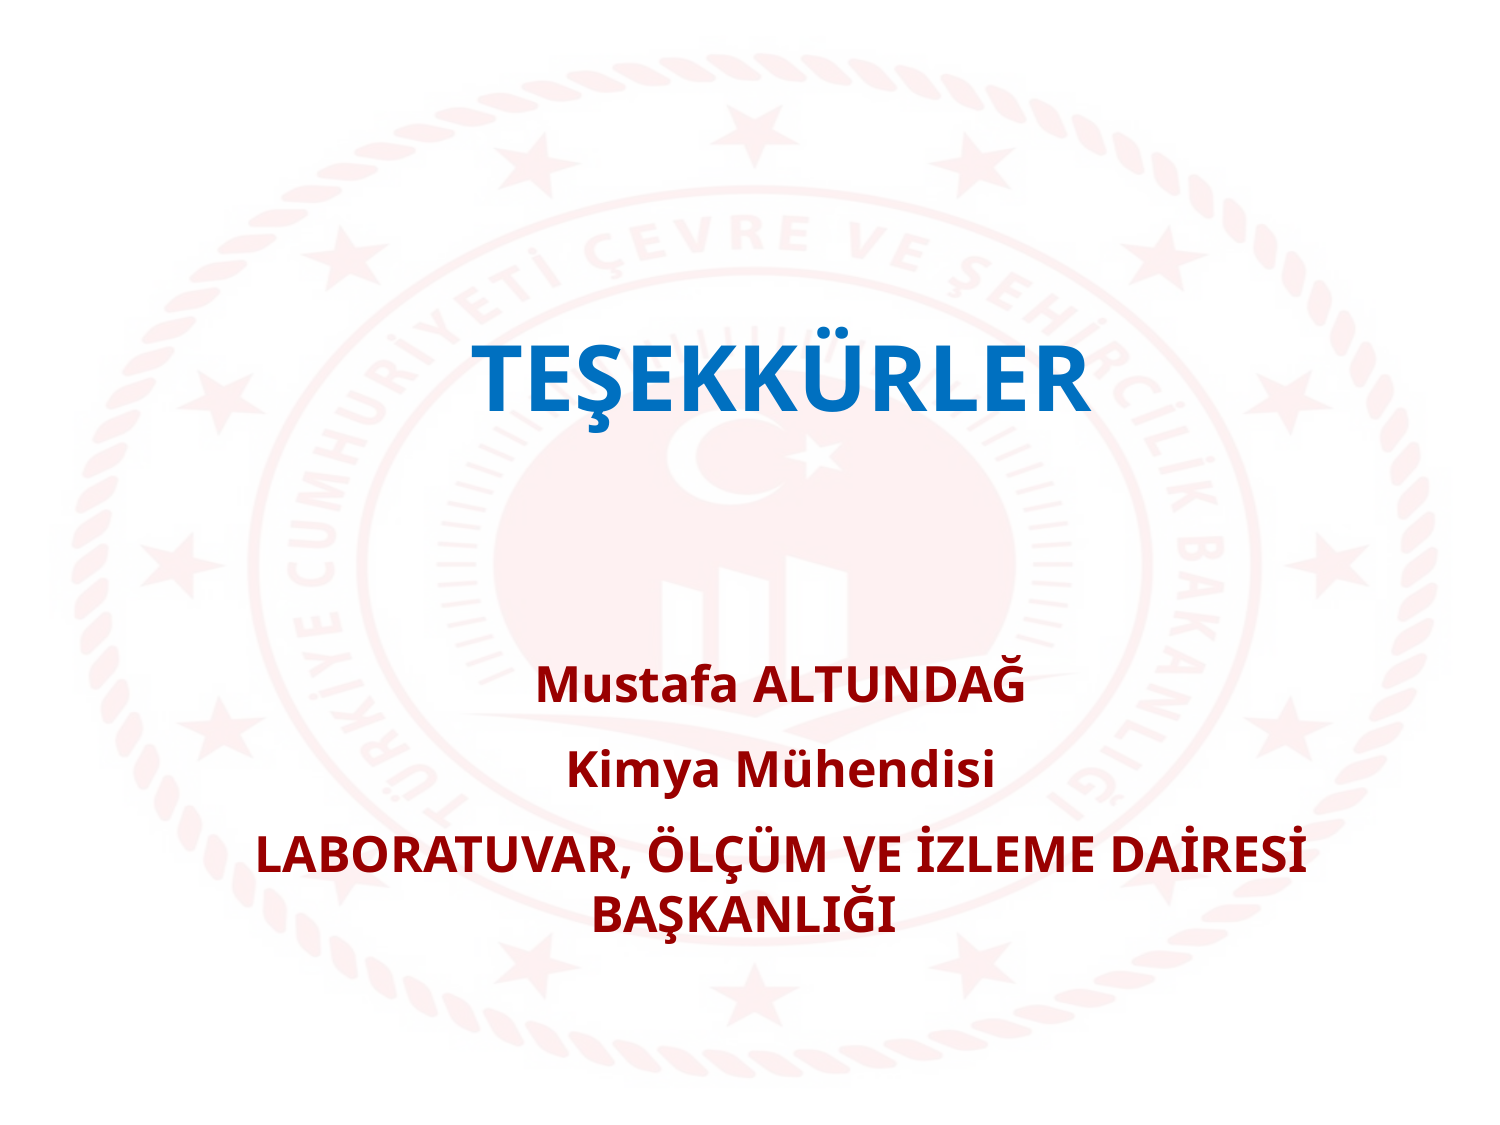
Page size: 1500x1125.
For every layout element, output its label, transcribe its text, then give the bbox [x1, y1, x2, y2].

text_box TEŞEKKÜRLER Mustafa ALTUNDAĞ Kimya Mühendisi LABORATUVAR, ÖLÇÜM VE İZLEME DAİRESİ BAŞKANLIĞI [50, 312, 1438, 950]
